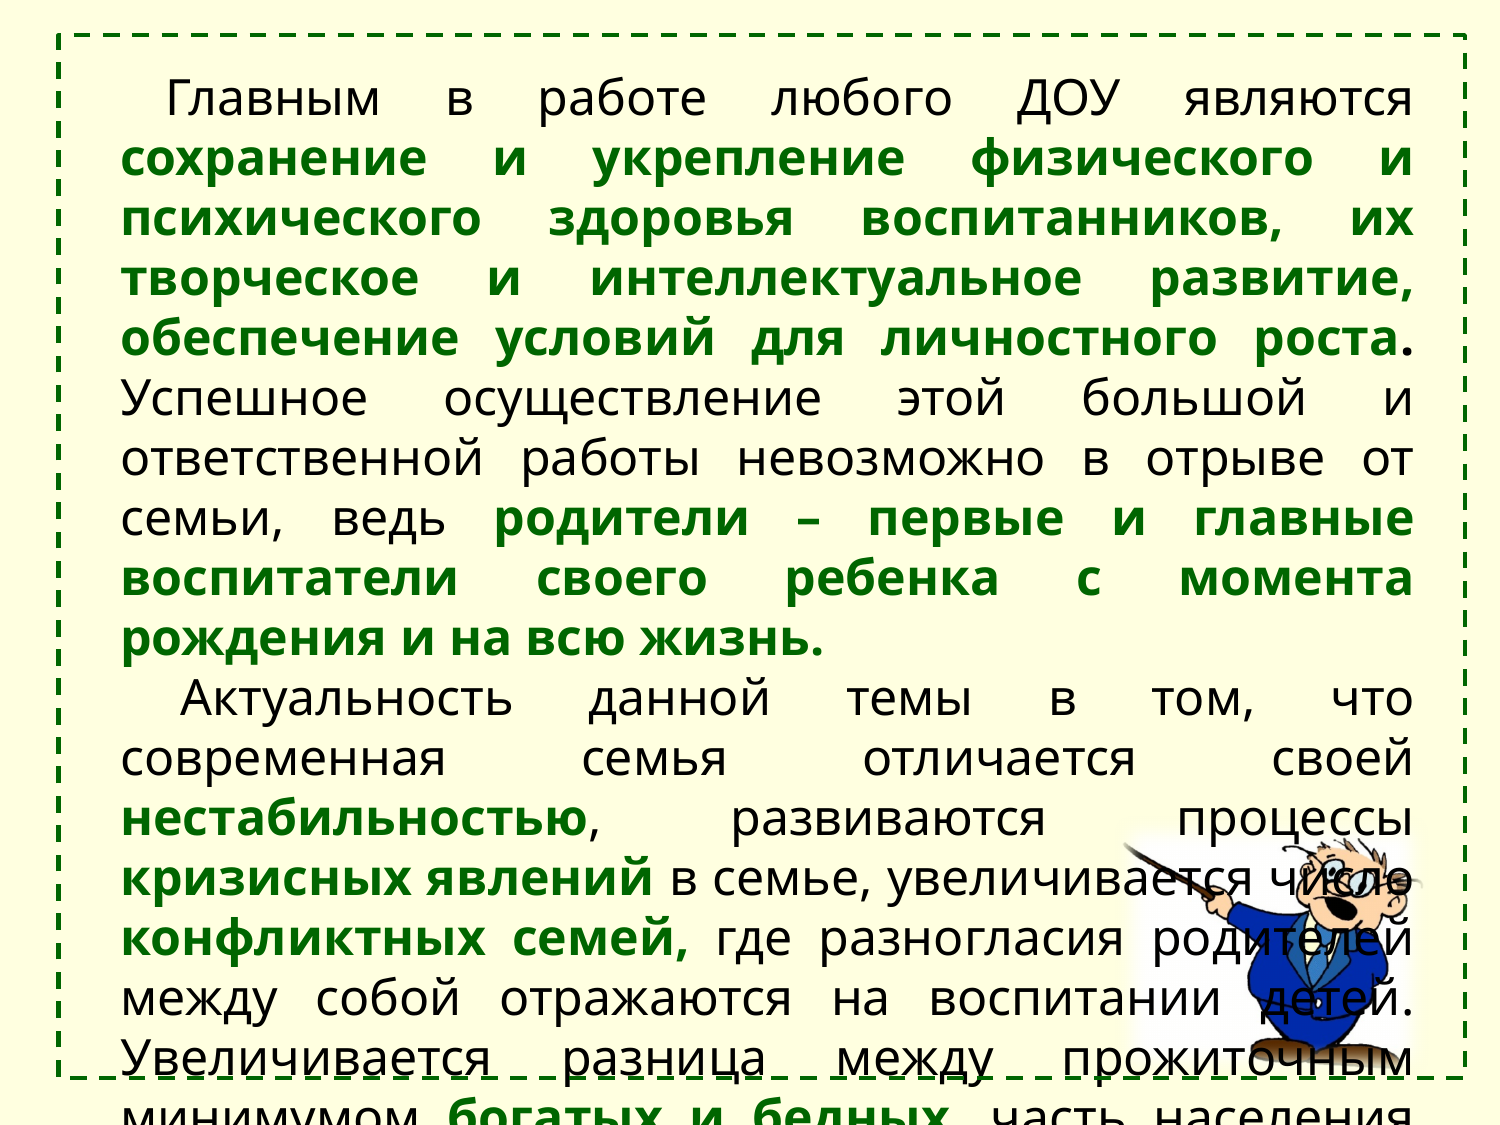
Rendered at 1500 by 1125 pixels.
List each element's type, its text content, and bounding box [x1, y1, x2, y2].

text_box [56, 33, 1467, 1080]
picture [1112, 814, 1430, 1078]
text_box Главным в работе любого ДОУ являются сохранение и укрепление физического и психического здоровья воспитанников, их творческое и интеллектуальное развитие, обеспечение условий для личностного роста. Успешное осуществление этой большой и ответственной работы невозможно в отрыве от семьи, ведь родители – первые и главные воспитатели своего ребенка с момента рождения и на всю жизнь. Актуальность данной темы в том, что современная семья отличается своей нестабильностью, развиваются процессы кризисных явлений в семье, увеличивается число конфликтных семей, где разногласия родителей между собой отражаются на воспитании детей. Увеличивается разница между прожиточным минимумом богатых и бедных, часть населения оказалась на грани нищенства, чаще всего это многодетные семьи. В связи с таким положением появился термин «семьи группы риска», которые нуждаются в особой поддержке. [105, 1079, 1430, 1125]
